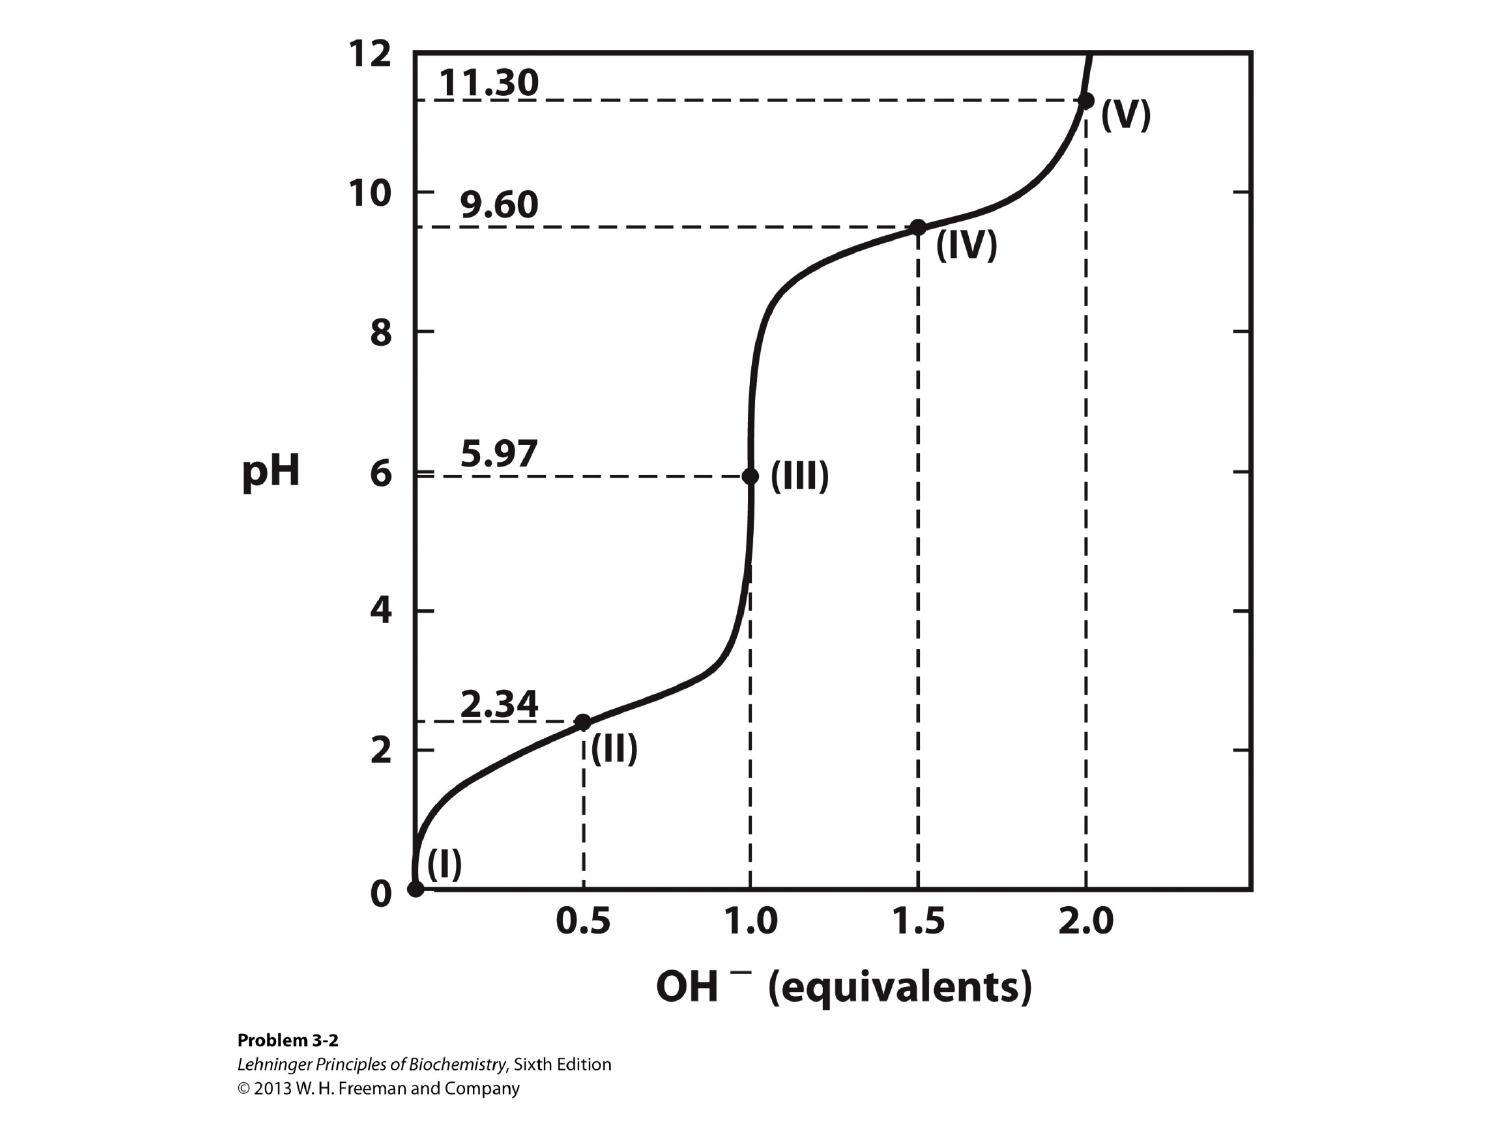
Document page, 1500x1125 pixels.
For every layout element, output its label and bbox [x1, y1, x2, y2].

picture [233, 24, 1267, 1101]
